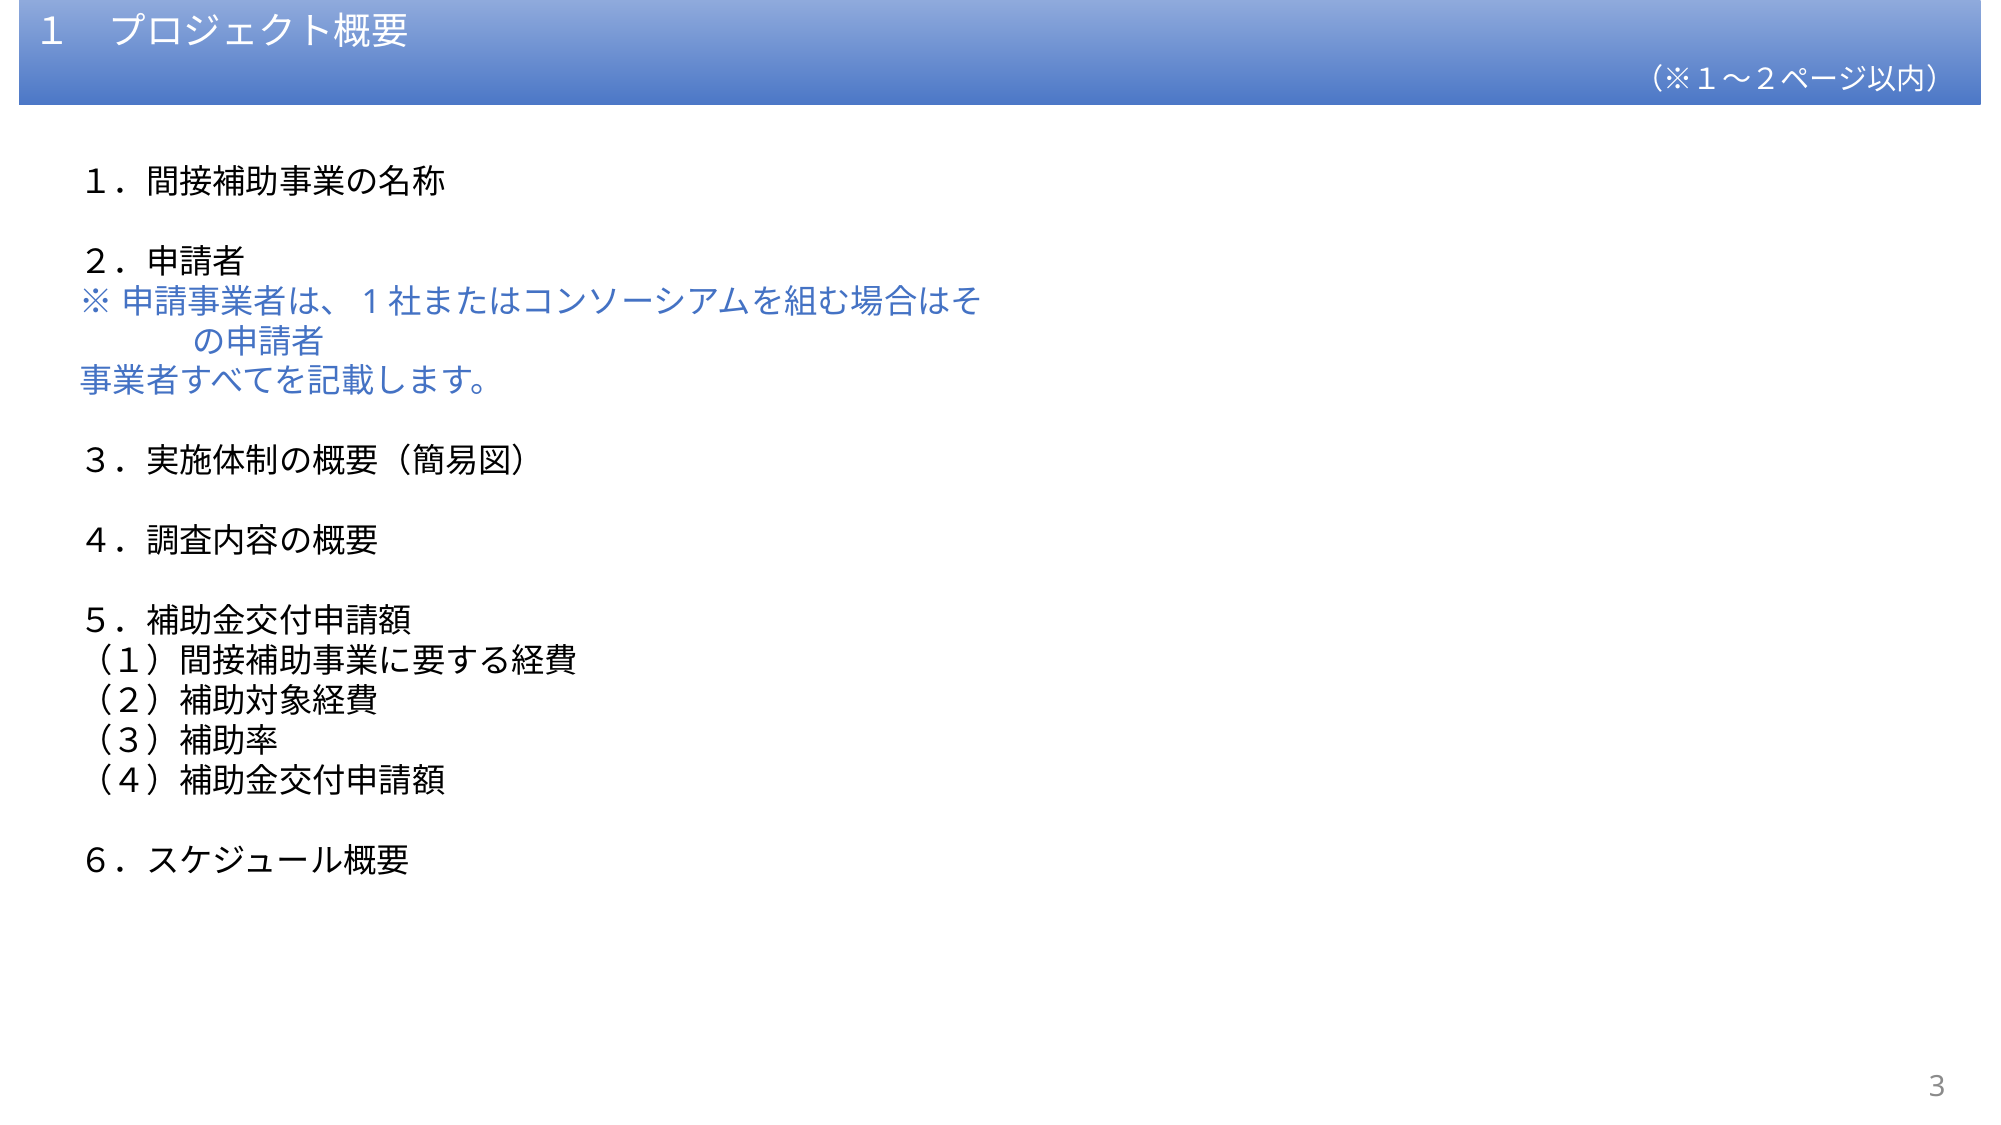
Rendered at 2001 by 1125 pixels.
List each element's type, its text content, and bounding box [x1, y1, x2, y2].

text_box １．間接補助事業の名称 ２．申請者 ※申請事業者は、1社またはコンソーシアムを組む場合はその申請者 事業者すべてを記載します。 ３．実施体制の概要（簡易図） ４．調査内容の概要 ５．補助金交付申請額 （１）間接補助事業に要する経費 （２）補助対象経費 （３）補助率 （４）補助金交付申請額 ６．スケジュール概要 [65, 152, 1022, 926]
text_box （※１～２ページ以内） [1542, 53, 1971, 103]
text_box １ プロジェクト概要 [19, 0, 1981, 105]
slide_number 2 [1610, 1066, 1961, 1108]
